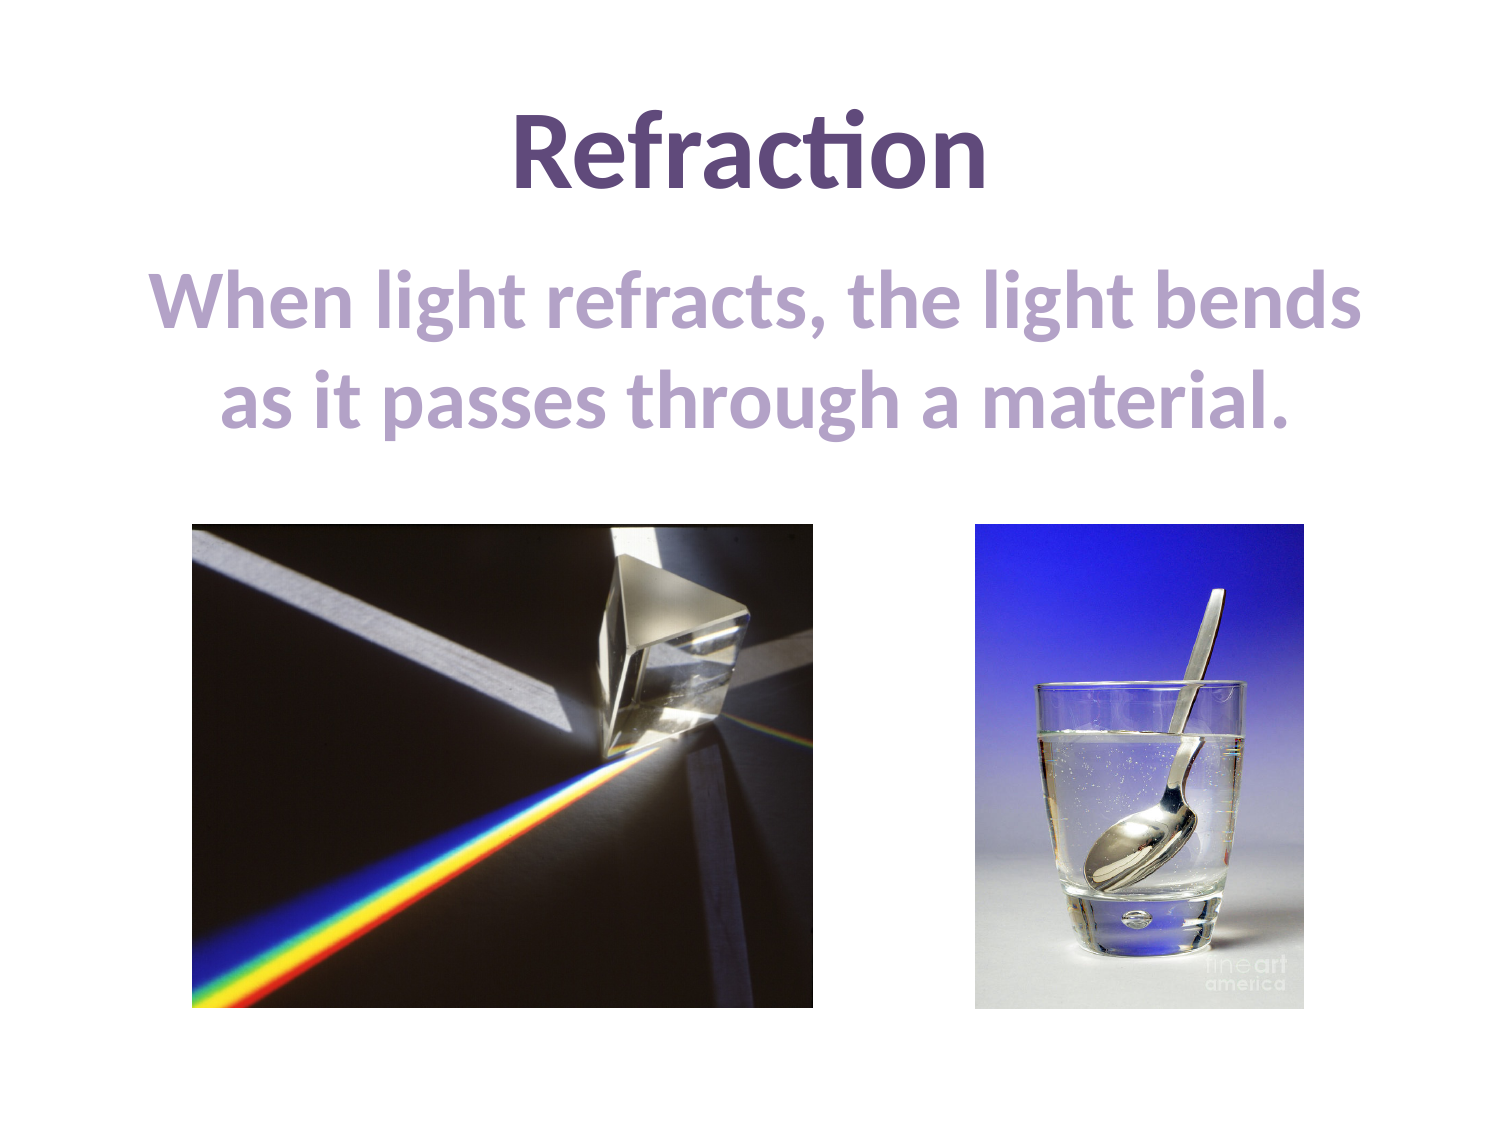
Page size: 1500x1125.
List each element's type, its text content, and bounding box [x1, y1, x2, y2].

picture [192, 524, 813, 1008]
title Refraction [112, 24, 1388, 263]
subtitle When light refracts, the light bends as it passes through a material. [125, 237, 1388, 563]
picture [974, 524, 1305, 1009]
